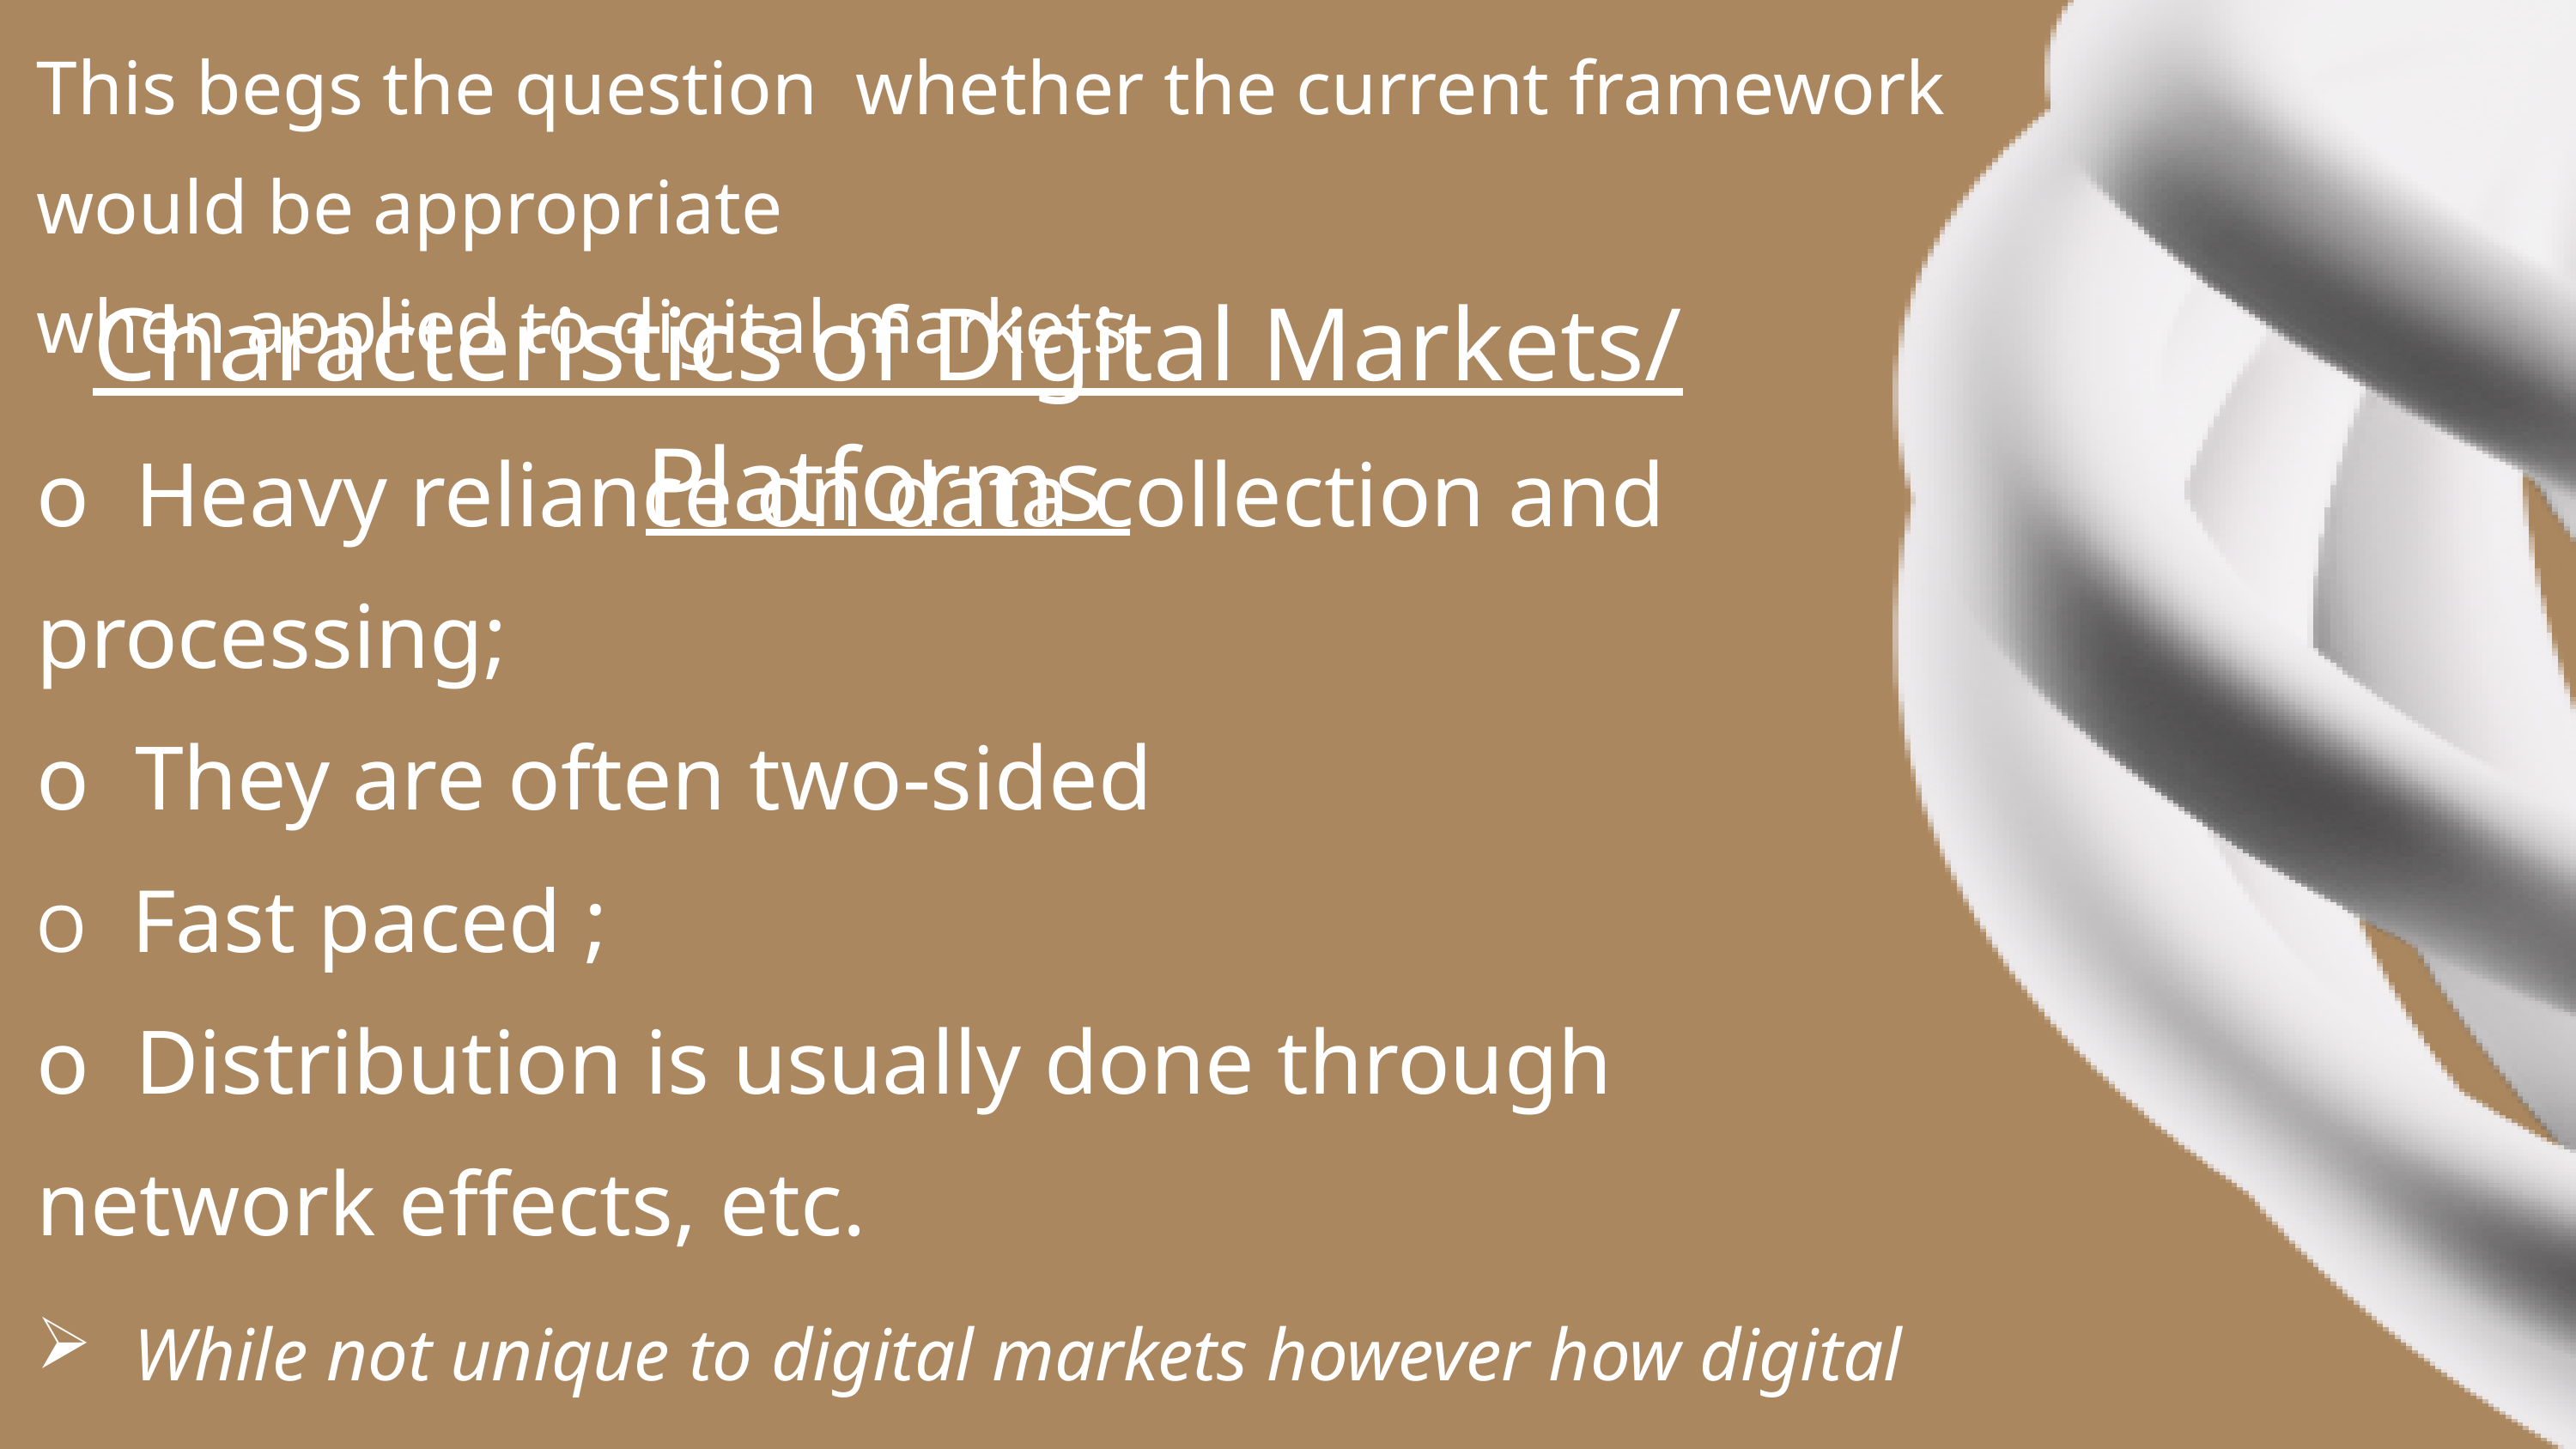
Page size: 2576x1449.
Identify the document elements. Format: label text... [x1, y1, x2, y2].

text_box This begs the question whether the current framework would be appropriate when applied to digital markets. [36, 10, 1887, 368]
text_box [1887, 0, 2576, 1449]
text_box o Heavy reliance on data collection and processing; o They are often two-sided O Fast paced ; o Distribution is usually done through network effects, etc. While not unique to digital markets however how digital platforms have used these characteristics has caused enough concerns for competition authorities to dedicate special attention to digital markets. [36, 402, 1887, 1449]
text_box Characteristics of Digital Markets/ Platforms [0, 260, 1851, 601]
